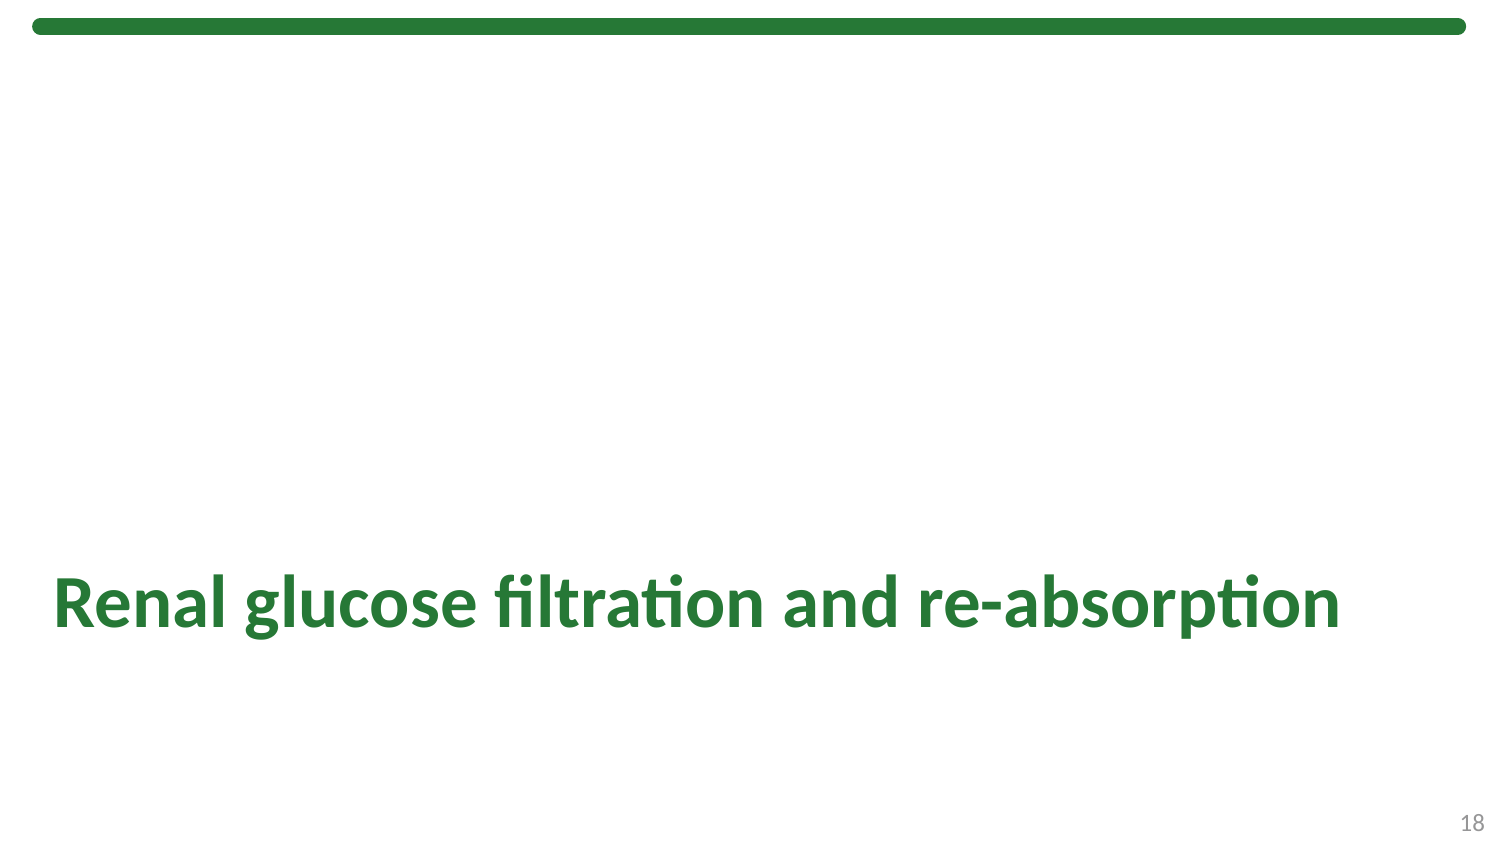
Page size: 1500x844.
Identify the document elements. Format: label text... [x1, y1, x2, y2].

title Renal glucose filtration and re-absorption [53, 469, 1447, 651]
slide_number 18 [1149, 798, 1500, 844]
